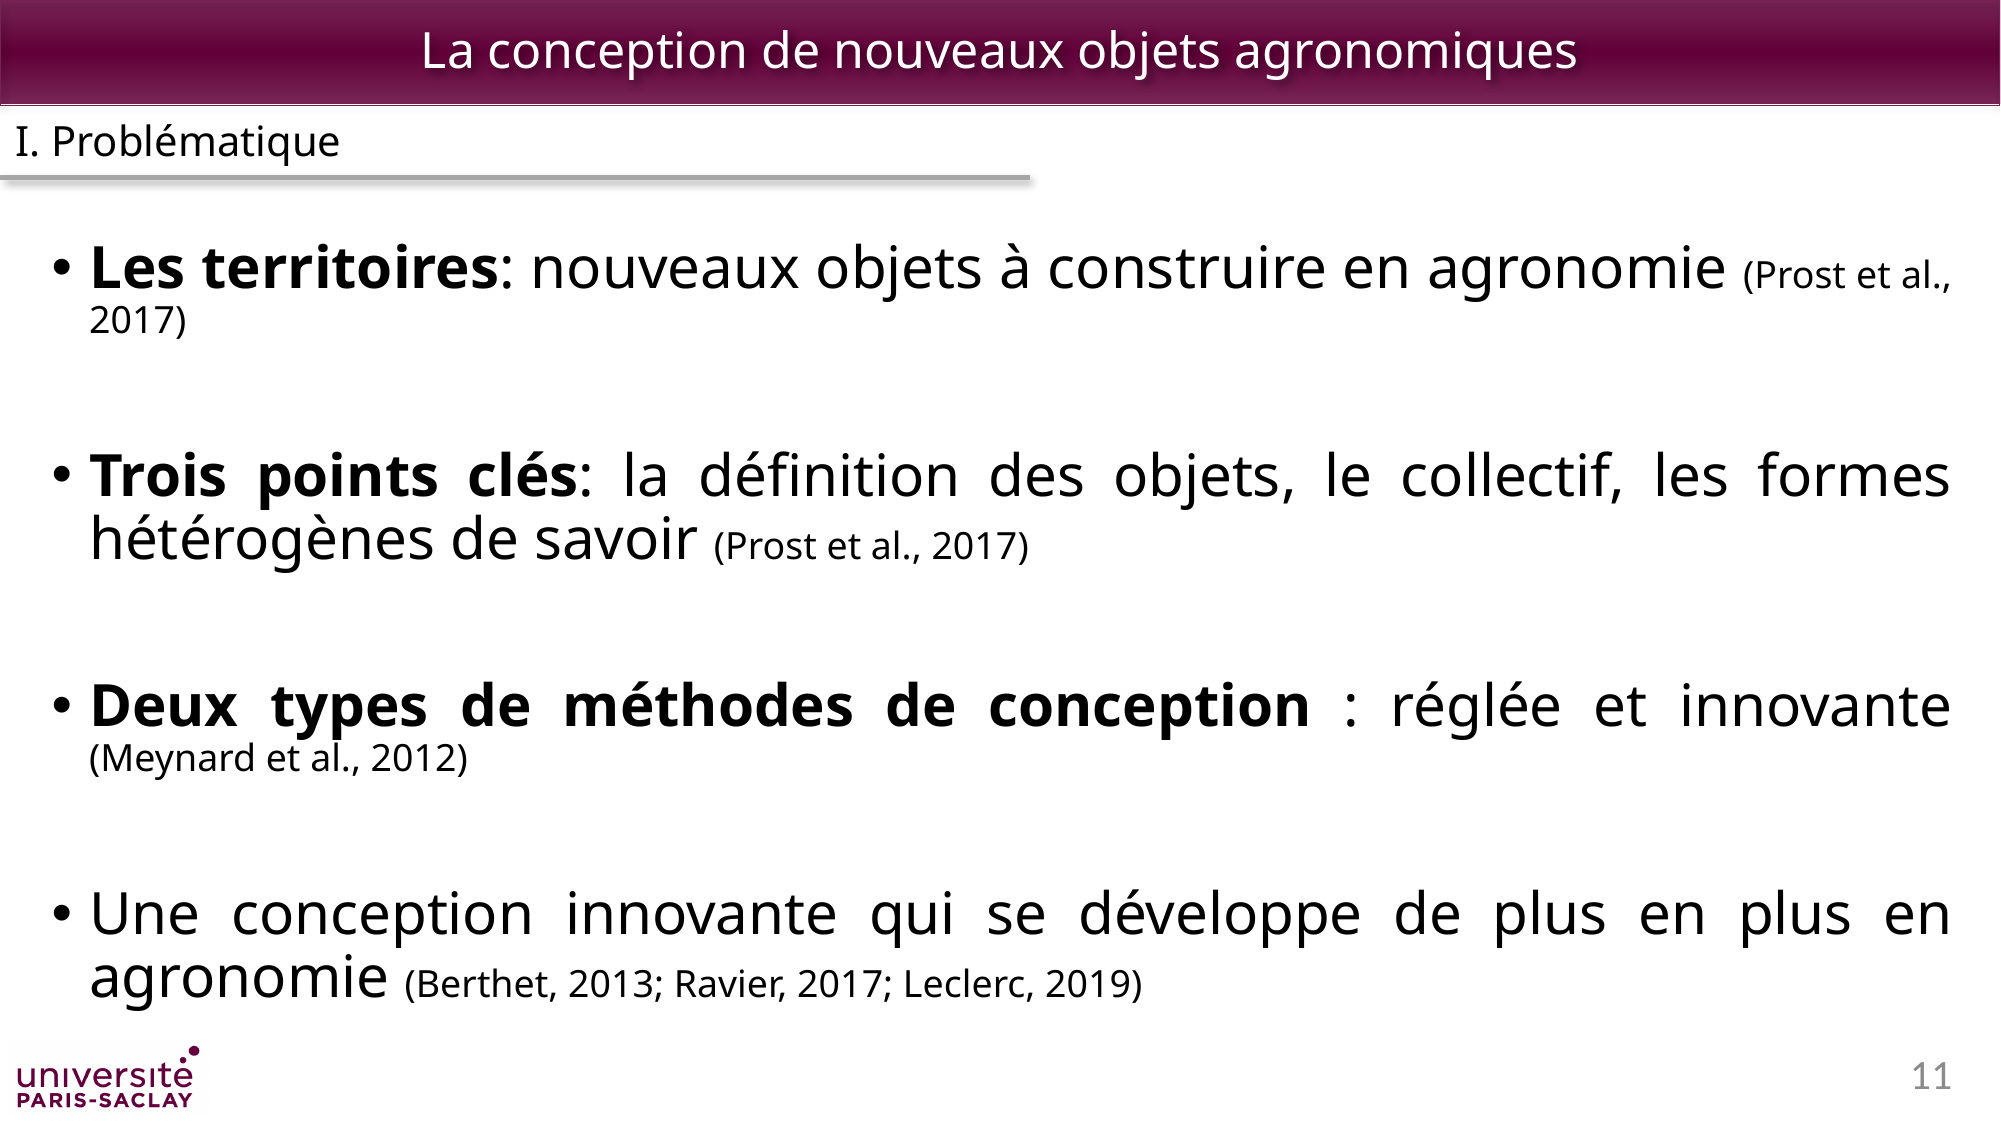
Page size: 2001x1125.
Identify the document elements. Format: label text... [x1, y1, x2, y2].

picture [6, 1033, 210, 1116]
list Les territoires: nouveaux objets à construire en agronomie (Prost et al., 2017) Trois points clés: la définition des objets, le collectif, les formes hétérogènes de savoir (Prost et al., 2017) Deux types de méthodes de conception : réglée et innovante (Meynard et al., 2012) Une conception innovante qui se développe de plus en plus en agronomie (Berthet, 2013; Ravier, 2017; Leclerc, 2019) [36, 230, 1968, 1026]
subtitle I. Problématique [0, 113, 1035, 178]
slide_number 11 [1766, 1042, 1968, 1103]
title La conception de nouveaux objets agronomiques [0, 0, 2000, 106]
